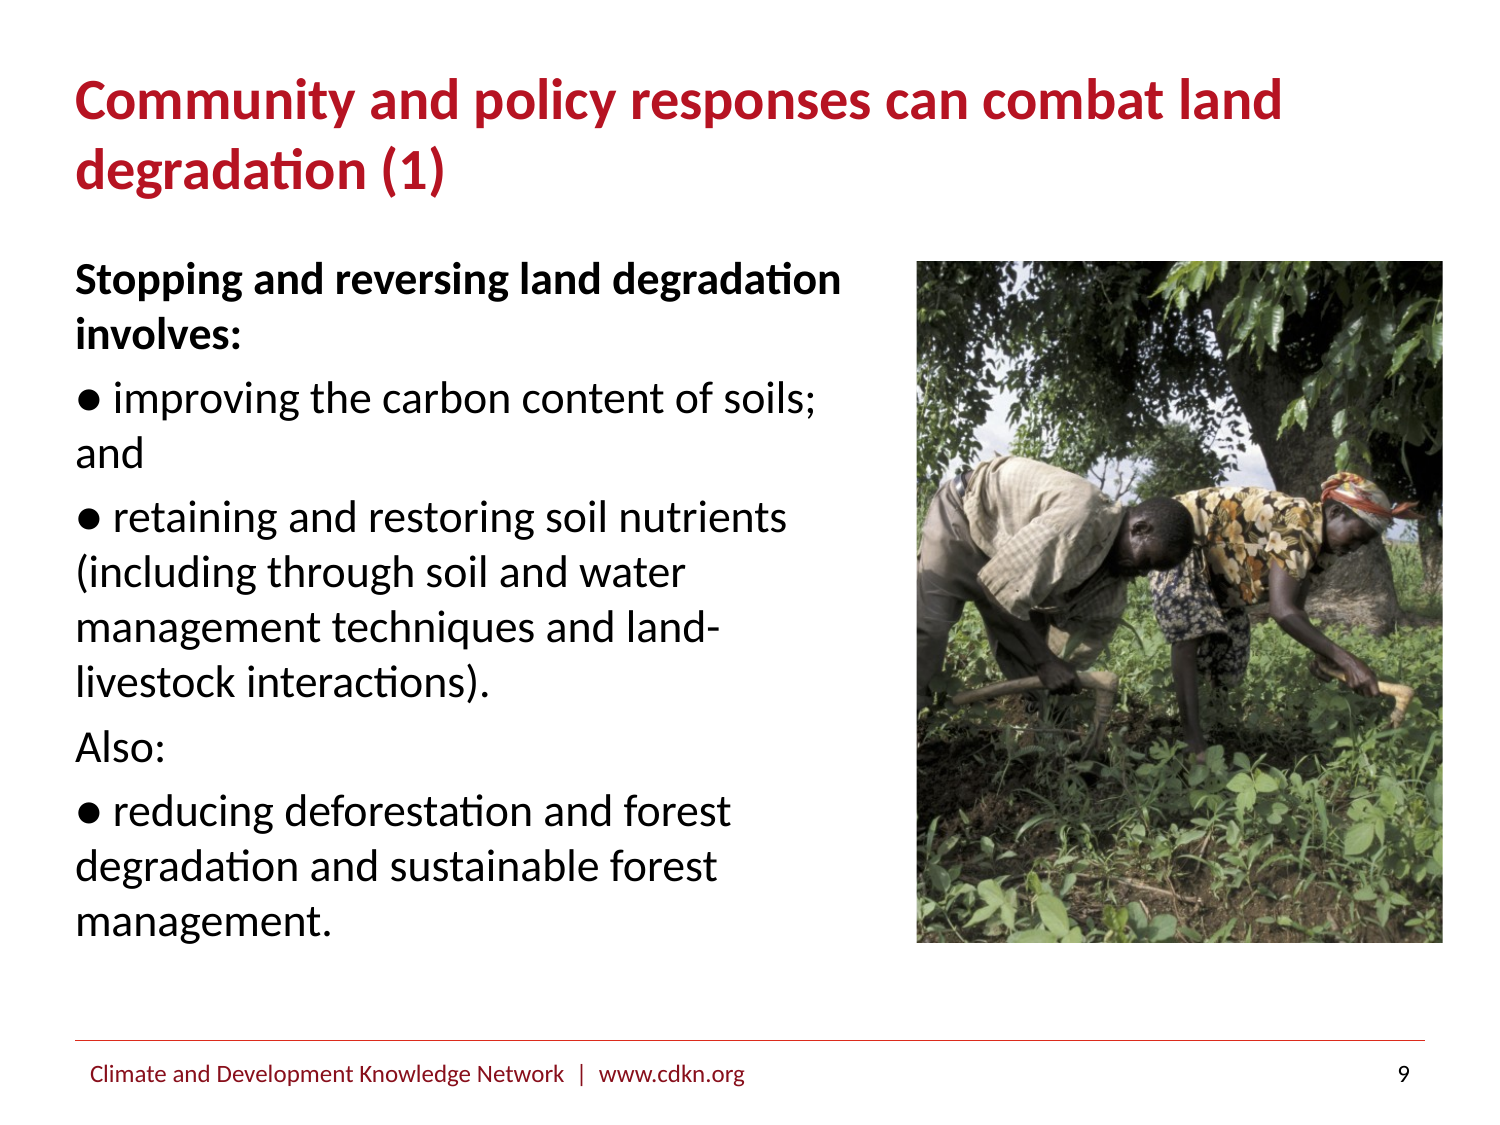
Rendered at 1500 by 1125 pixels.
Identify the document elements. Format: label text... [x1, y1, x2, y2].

picture [916, 260, 1443, 944]
slide_number Climate and Development Knowledge Network | www.cdkn.org [75, 1042, 871, 1103]
slide_number 9 [1345, 1042, 1425, 1103]
title Community and policy responses can combat land degradation (1) [75, 61, 1425, 249]
list Stopping and reversing land degradation involves: ● improving the carbon content of soils; and ● retaining and restoring soil nutrients (including through soil and water management techniques and land-livestock interactions). Also: ● reducing deforestation and forest degradation and sustainable forest management. [75, 248, 871, 1012]
